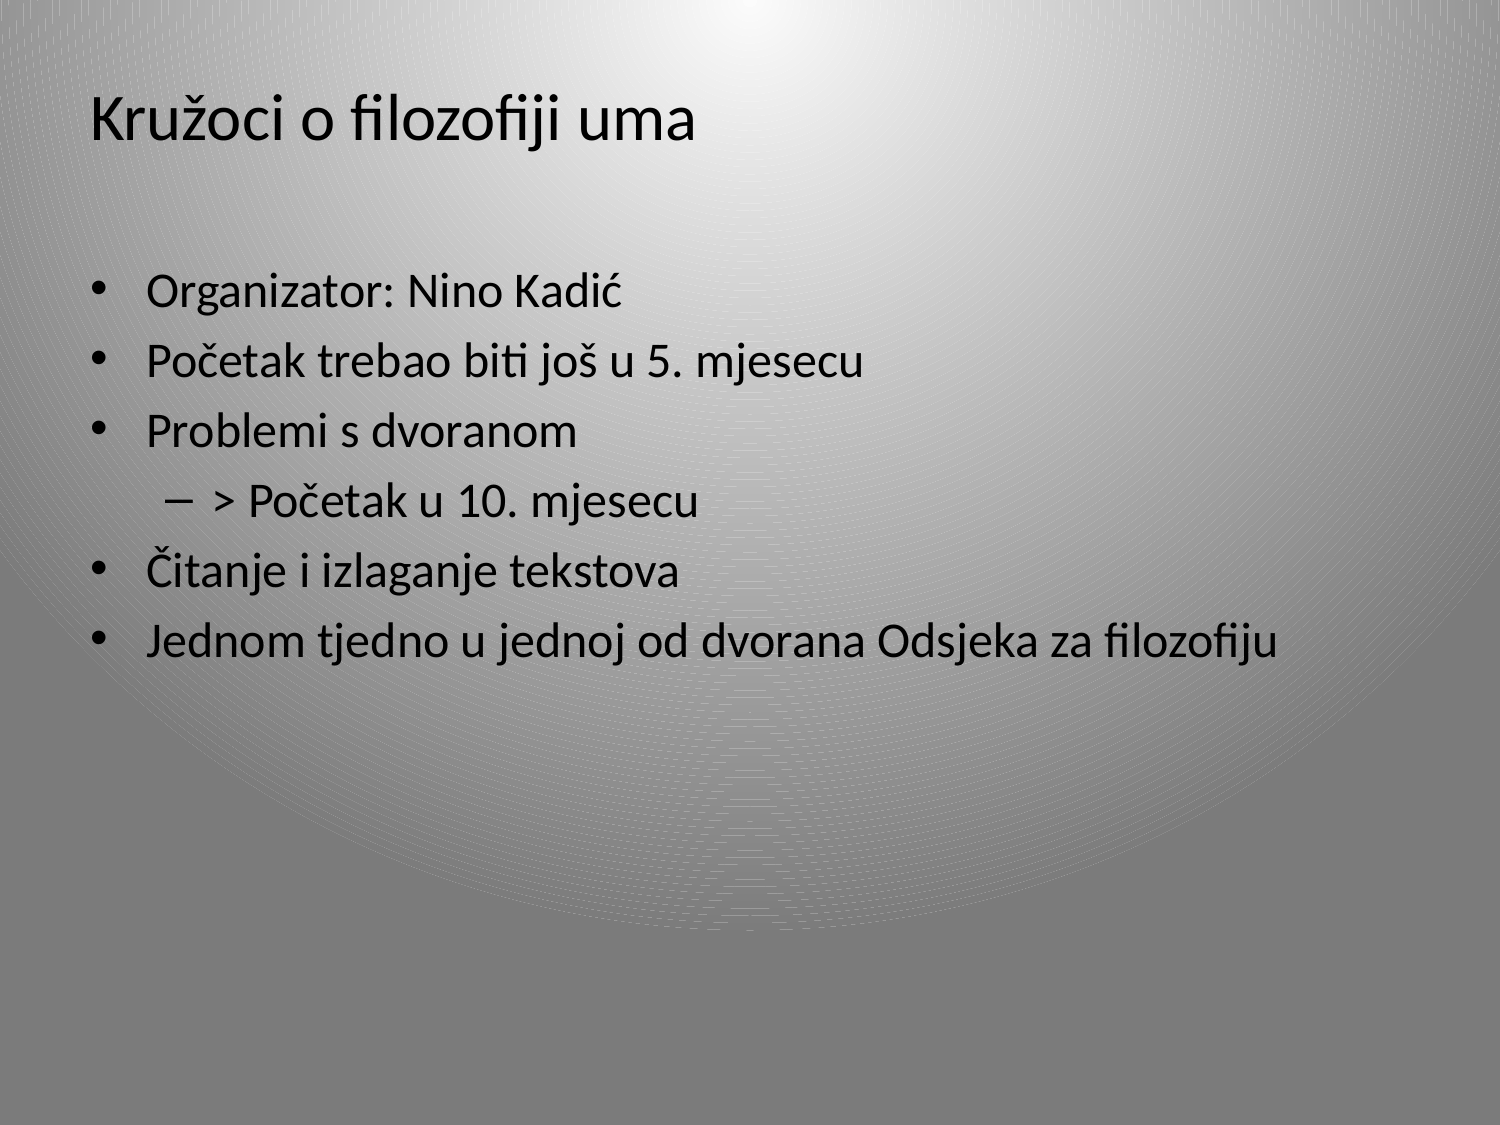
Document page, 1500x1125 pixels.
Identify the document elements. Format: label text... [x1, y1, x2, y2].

list Kružoci o filozofiji uma Organizator: Nino Kadić Početak trebao biti još u 5. mjesecu Problemi s dvoranom > Početak u 10. mjesecu Čitanje i izlaganje tekstova Jednom tjedno u jednoj od dvorana Odsjeka za filozofiju [75, 66, 1425, 1005]
